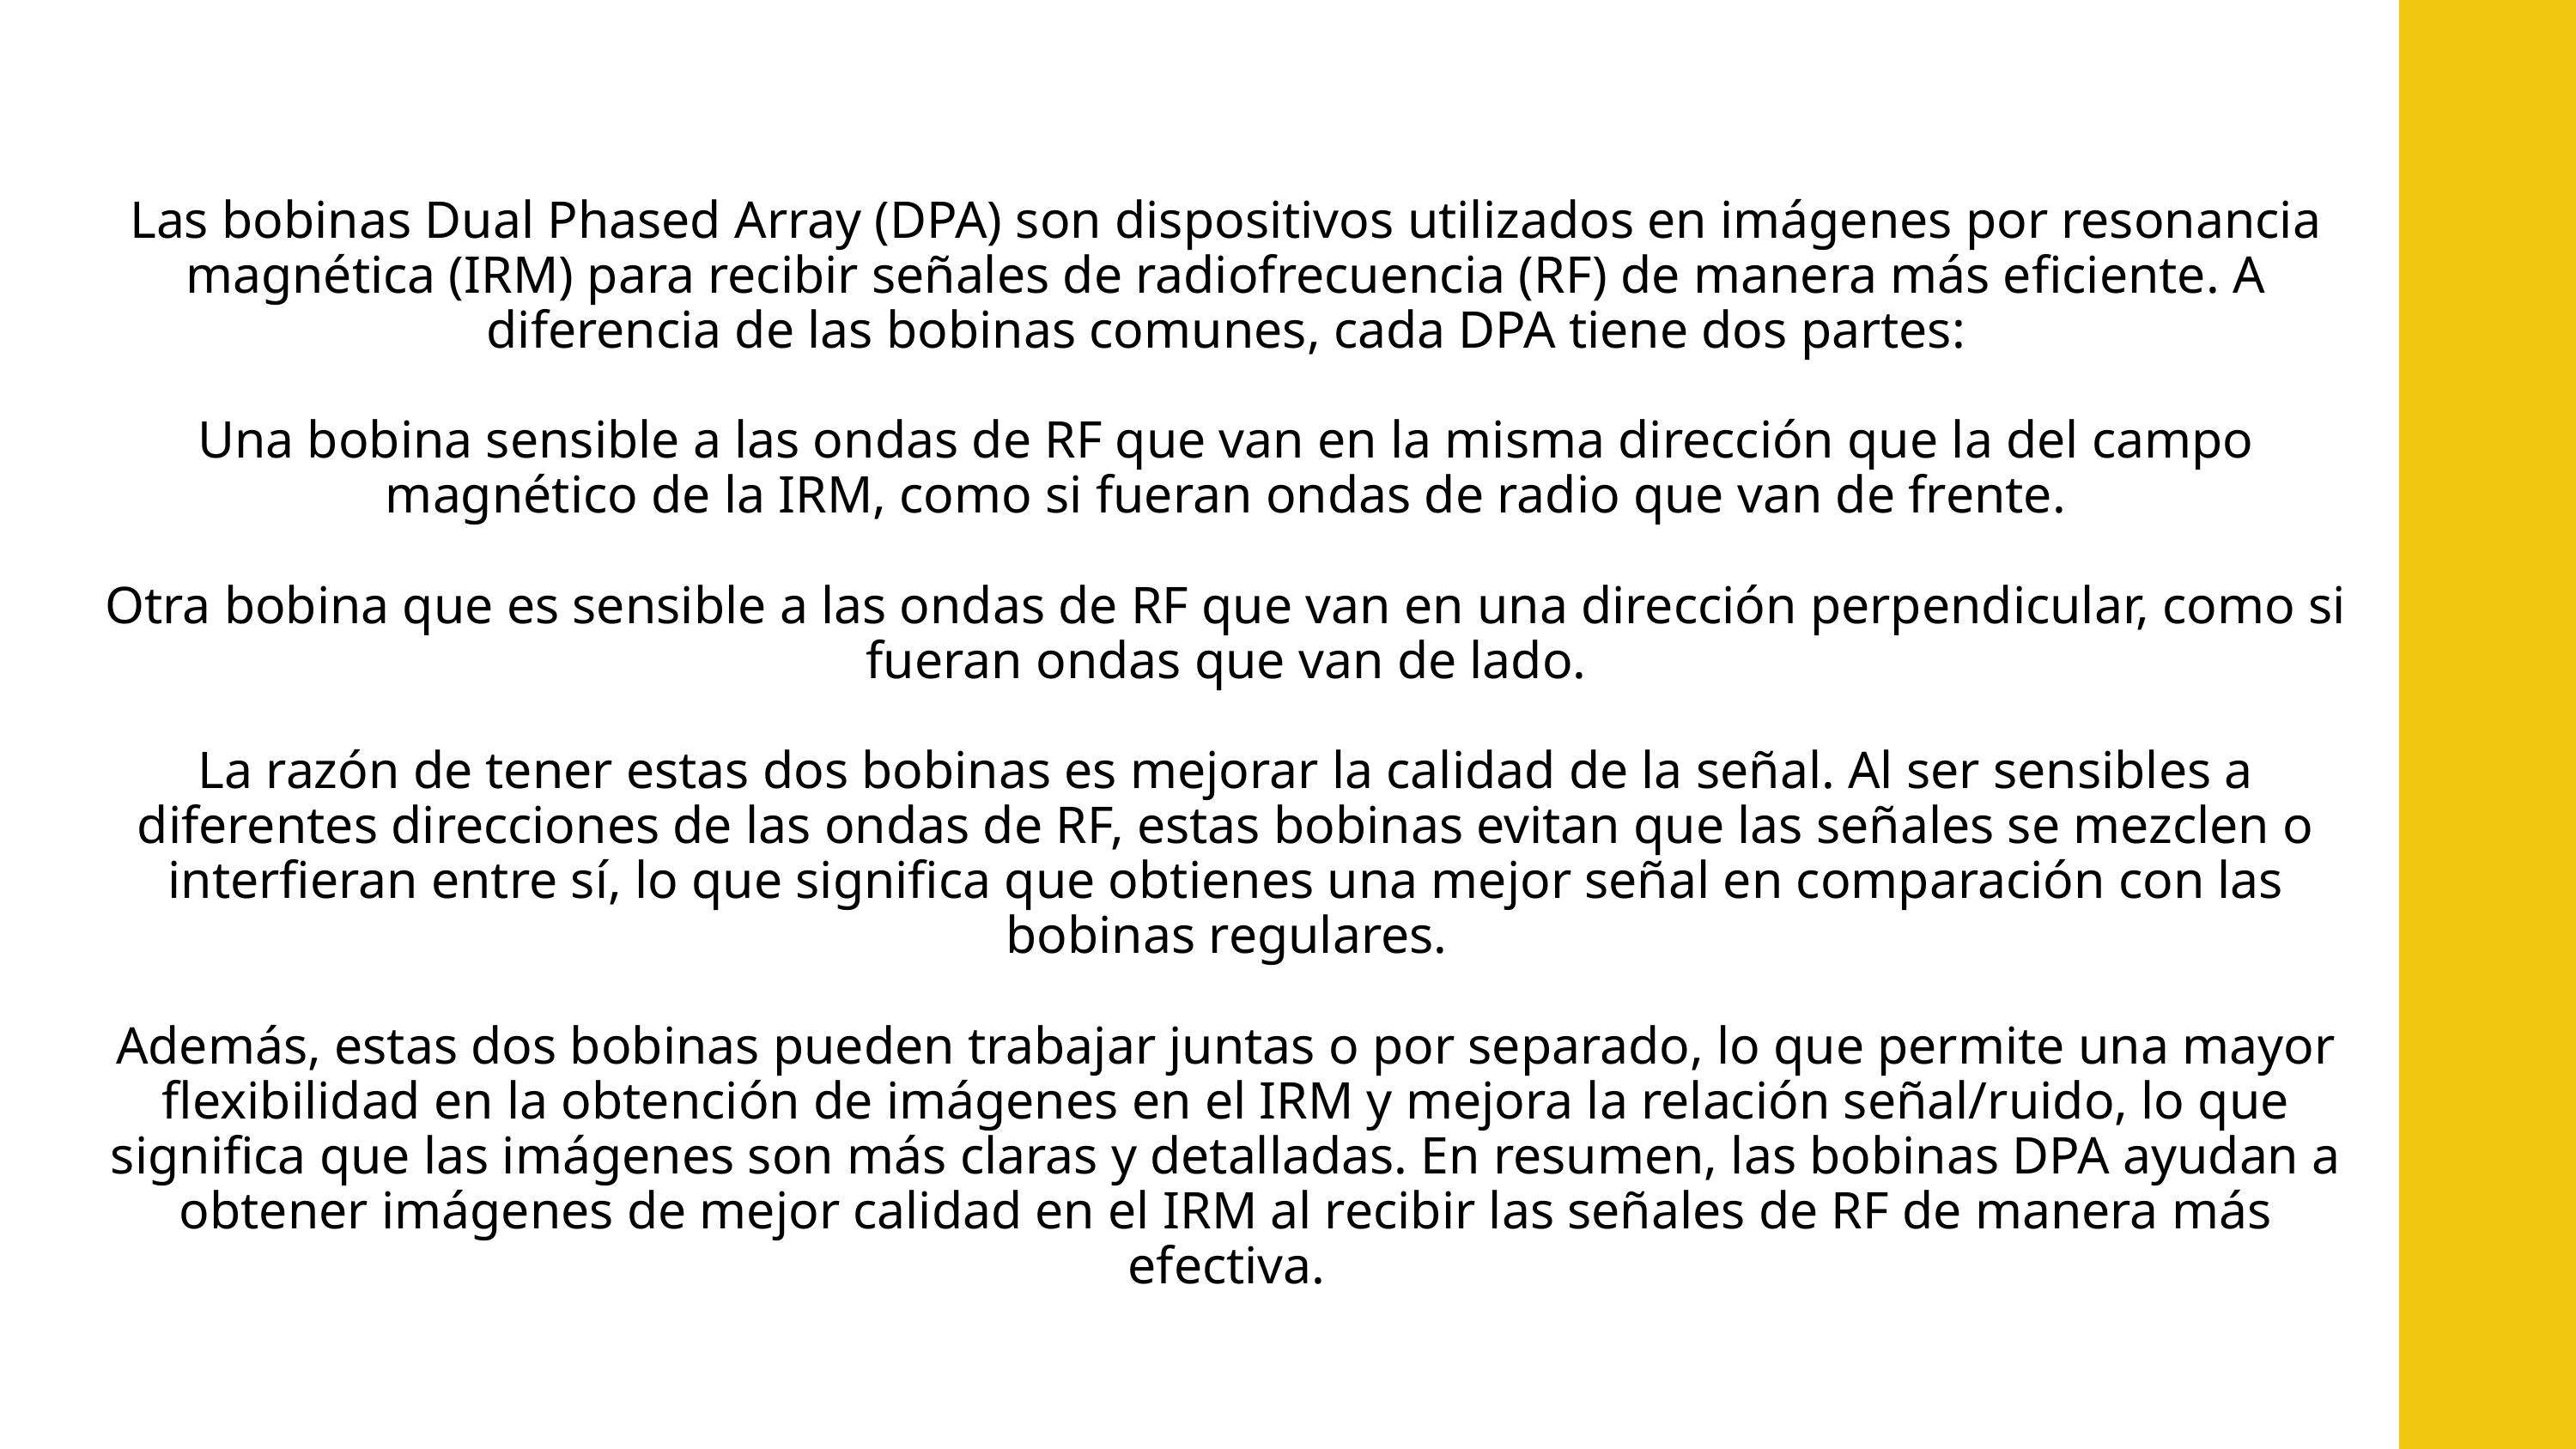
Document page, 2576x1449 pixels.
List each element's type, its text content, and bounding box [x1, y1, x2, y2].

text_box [2398, 0, 2576, 1449]
text_box Las bobinas Dual Phased Array (DPA) son dispositivos utilizados en imágenes por resonancia magnética (IRM) para recibir señales de radiofrecuencia (RF) de manera más eficiente. A diferencia de las bobinas comunes, cada DPA tiene dos partes: Una bobina sensible a las ondas de RF que van en la misma dirección que la del campo magnético de la IRM, como si fueran ondas de radio que van de frente. Otra bobina que es sensible a las ondas de RF que van en una dirección perpendicular, como si fueran ondas que van de lado. La razón de tener estas dos bobinas es mejorar la calidad de la señal. Al ser sensibles a diferentes direcciones de las ondas de RF, estas bobinas evitan que las señales se mezclen o interfieran entre sí, lo que significa que obtienes una mejor señal en comparación con las bobinas regulares. Además, estas dos bobinas pueden trabajar juntas o por separado, lo que permite una mayor flexibilidad en la obtención de imágenes en el IRM y mejora la relación señal/ruido, lo que significa que las imágenes son más claras y detalladas. En resumen, las bobinas DPA ayudan a obtener imágenes de mejor calidad en el IRM al recibir las señales de RF de manera más efectiva. [83, 192, 2370, 1449]
